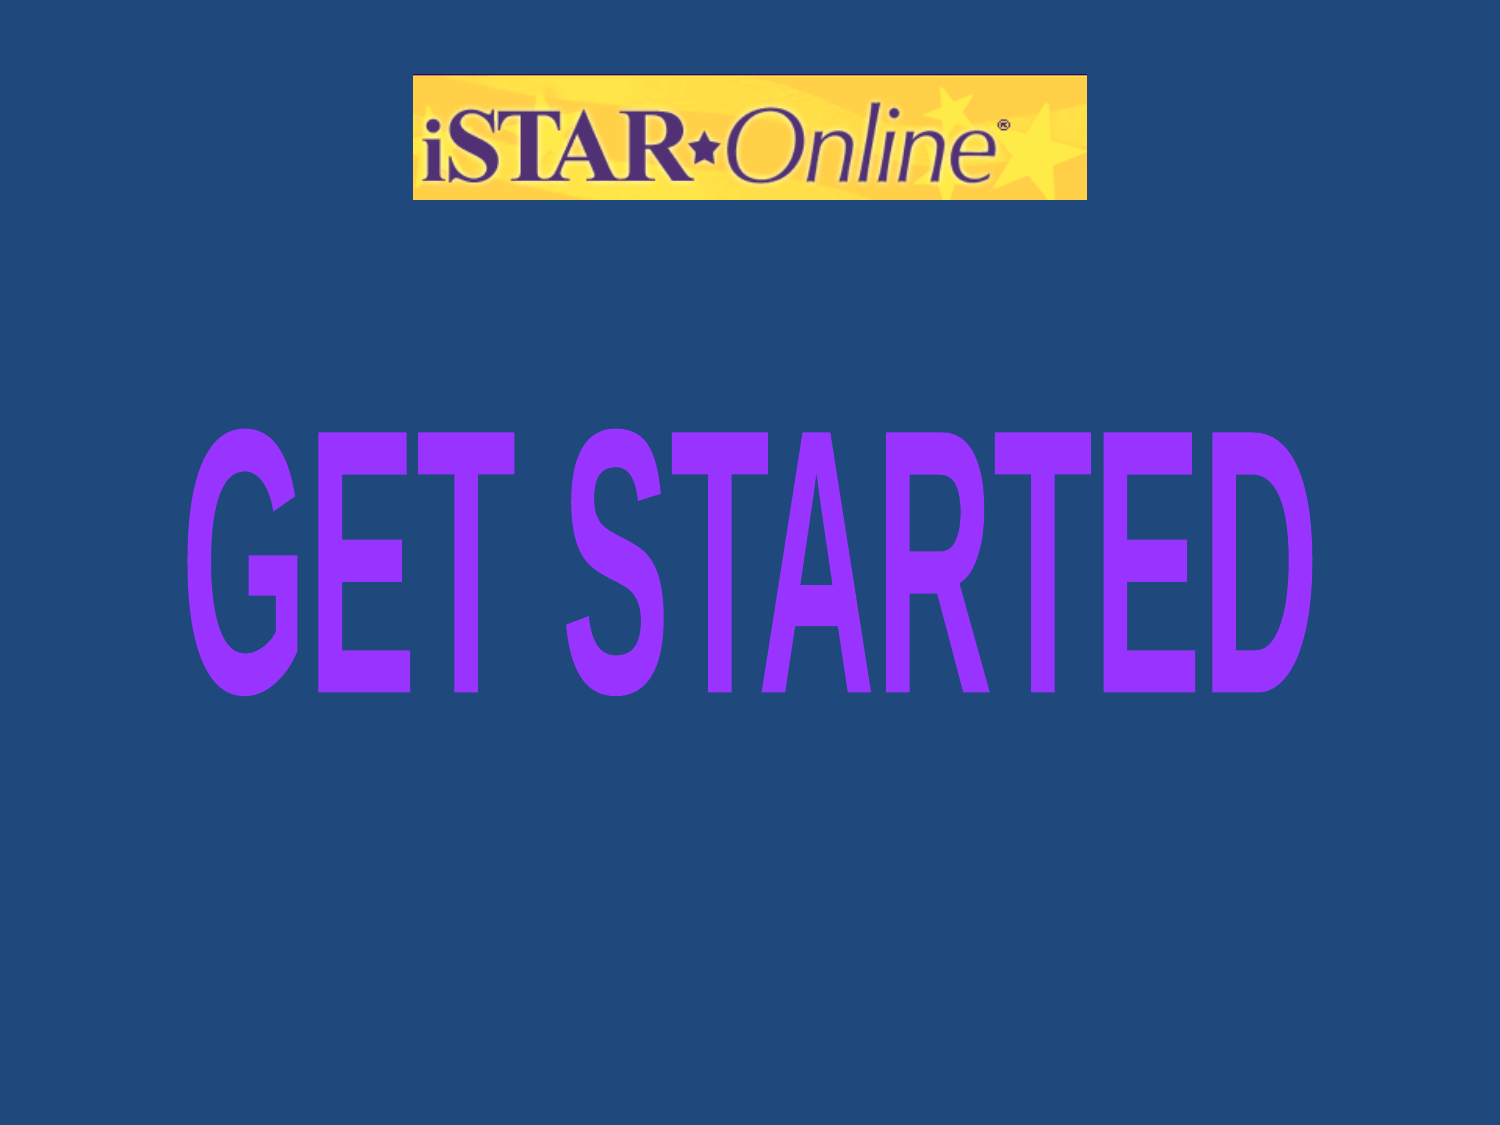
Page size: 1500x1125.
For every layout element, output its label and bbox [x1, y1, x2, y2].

picture [412, 74, 1087, 201]
